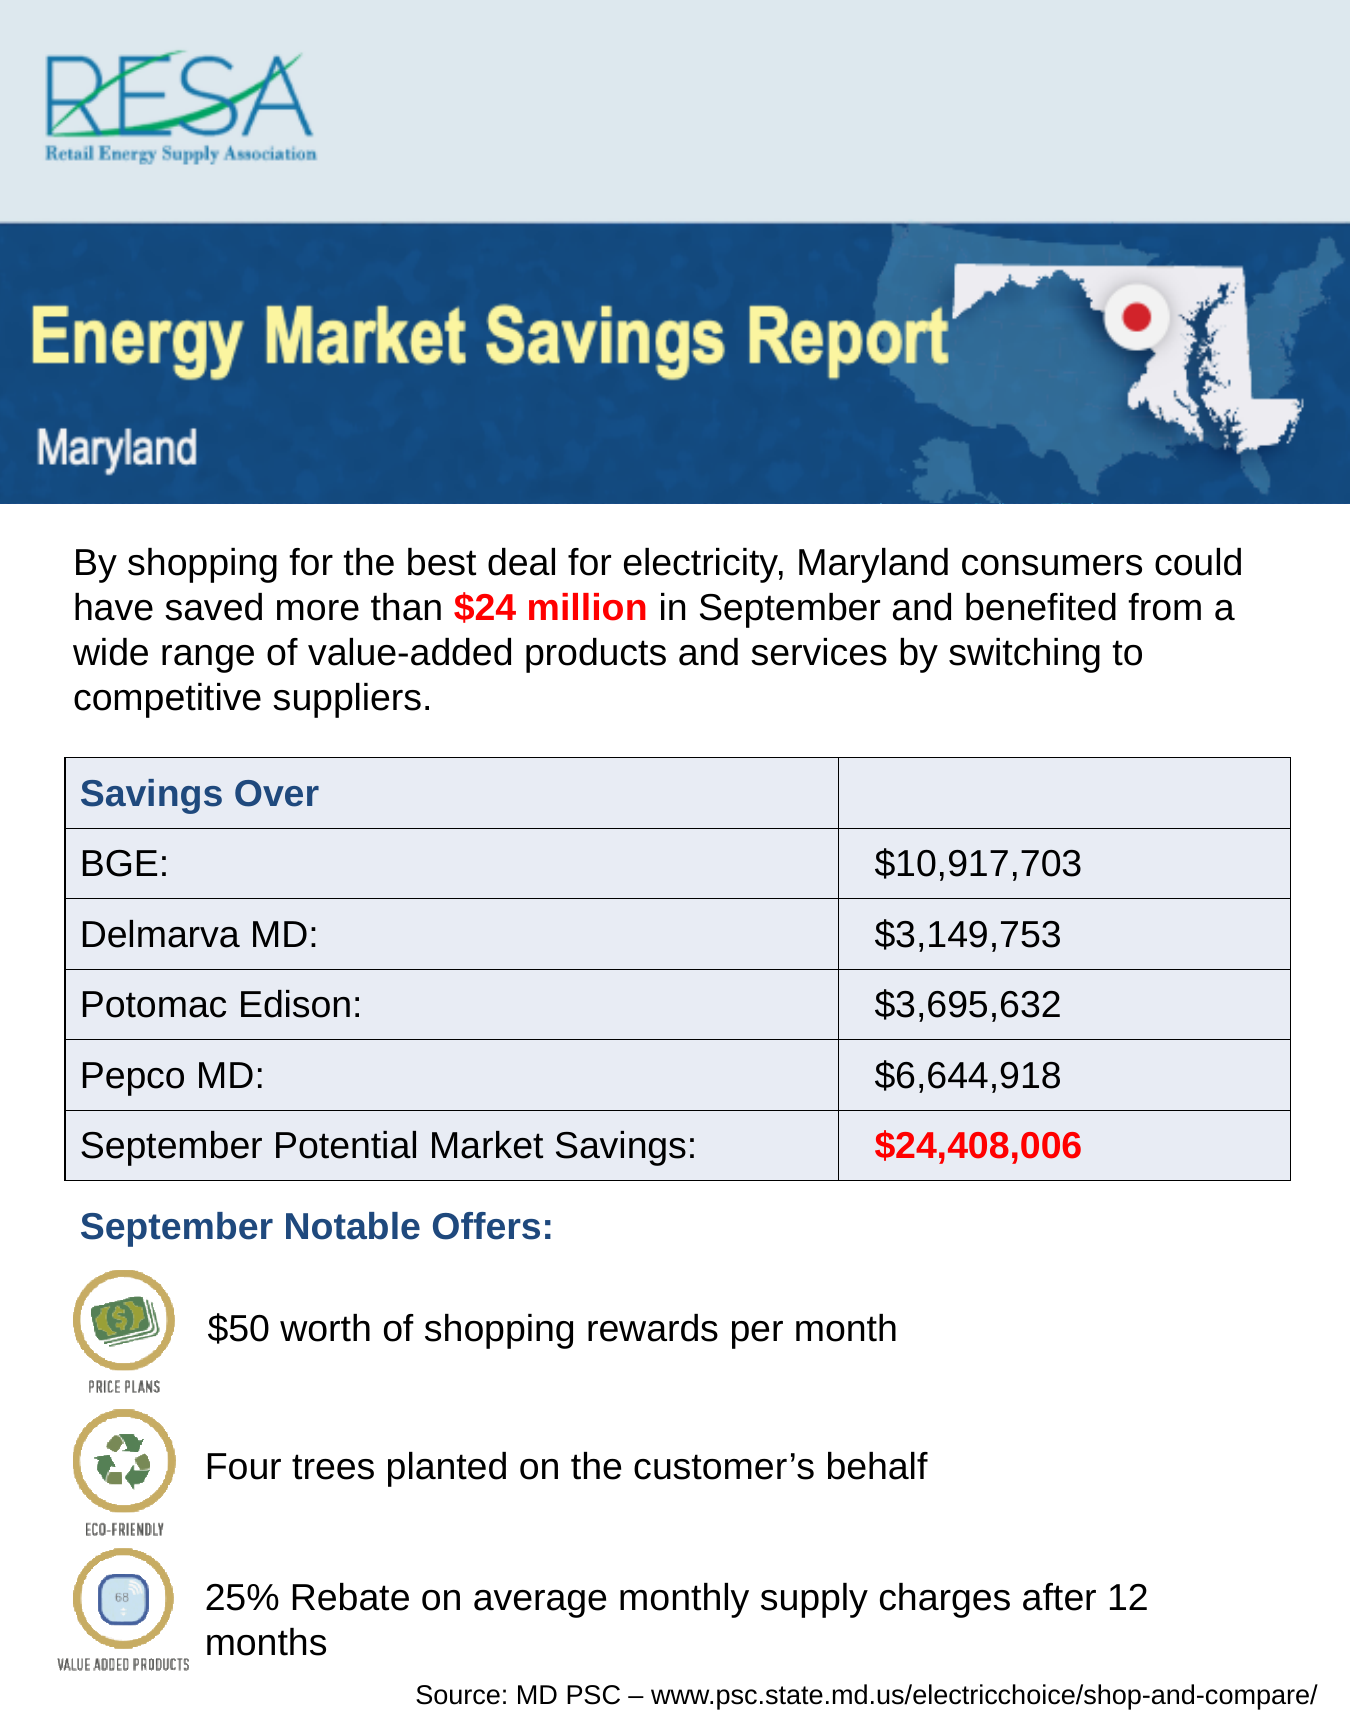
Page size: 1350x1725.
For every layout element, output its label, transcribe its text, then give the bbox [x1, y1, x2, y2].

table_cell BGE: [66, 829, 838, 898]
table_header [839, 758, 1290, 828]
table_cell $6,644,918 [839, 1040, 1290, 1110]
text_box 25% Rebate on average monthly supply charges after 12 months [201, 1565, 1175, 1627]
text_box $50 worth of shopping rewards per month [192, 1295, 1236, 1357]
table_cell September Potential Market Savings: [66, 1111, 838, 1180]
table_cell Pepco MD: [66, 1040, 838, 1110]
text_box Source: MD PSC – www.psc.state.md.us/electricchoice/shop-and-compare/ [400, 1669, 1350, 1718]
table_cell $3,695,632 [839, 970, 1290, 1039]
table_cell $3,149,753 [839, 899, 1290, 969]
text_box Four trees planted on the customer’s behalf [189, 1434, 1260, 1495]
picture [64, 1404, 182, 1541]
text_box By shopping for the best deal for electricity, Maryland consumers could have saved more than $24 million in September and benefited from a wide range of value-added products and services by switching to competitive suppliers. [58, 529, 1297, 793]
picture [67, 1262, 179, 1398]
table_cell Potomac Edison: [66, 970, 838, 1039]
table_header Savings Over [66, 758, 838, 828]
table_cell Delmarva MD: [66, 899, 838, 969]
text_box September Notable Offers: [64, 1194, 740, 1311]
table_cell $10,917,703 [839, 829, 1290, 898]
picture [0, 0, 1350, 505]
table_cell $24,408,006 [839, 1111, 1290, 1180]
picture [49, 1542, 197, 1678]
